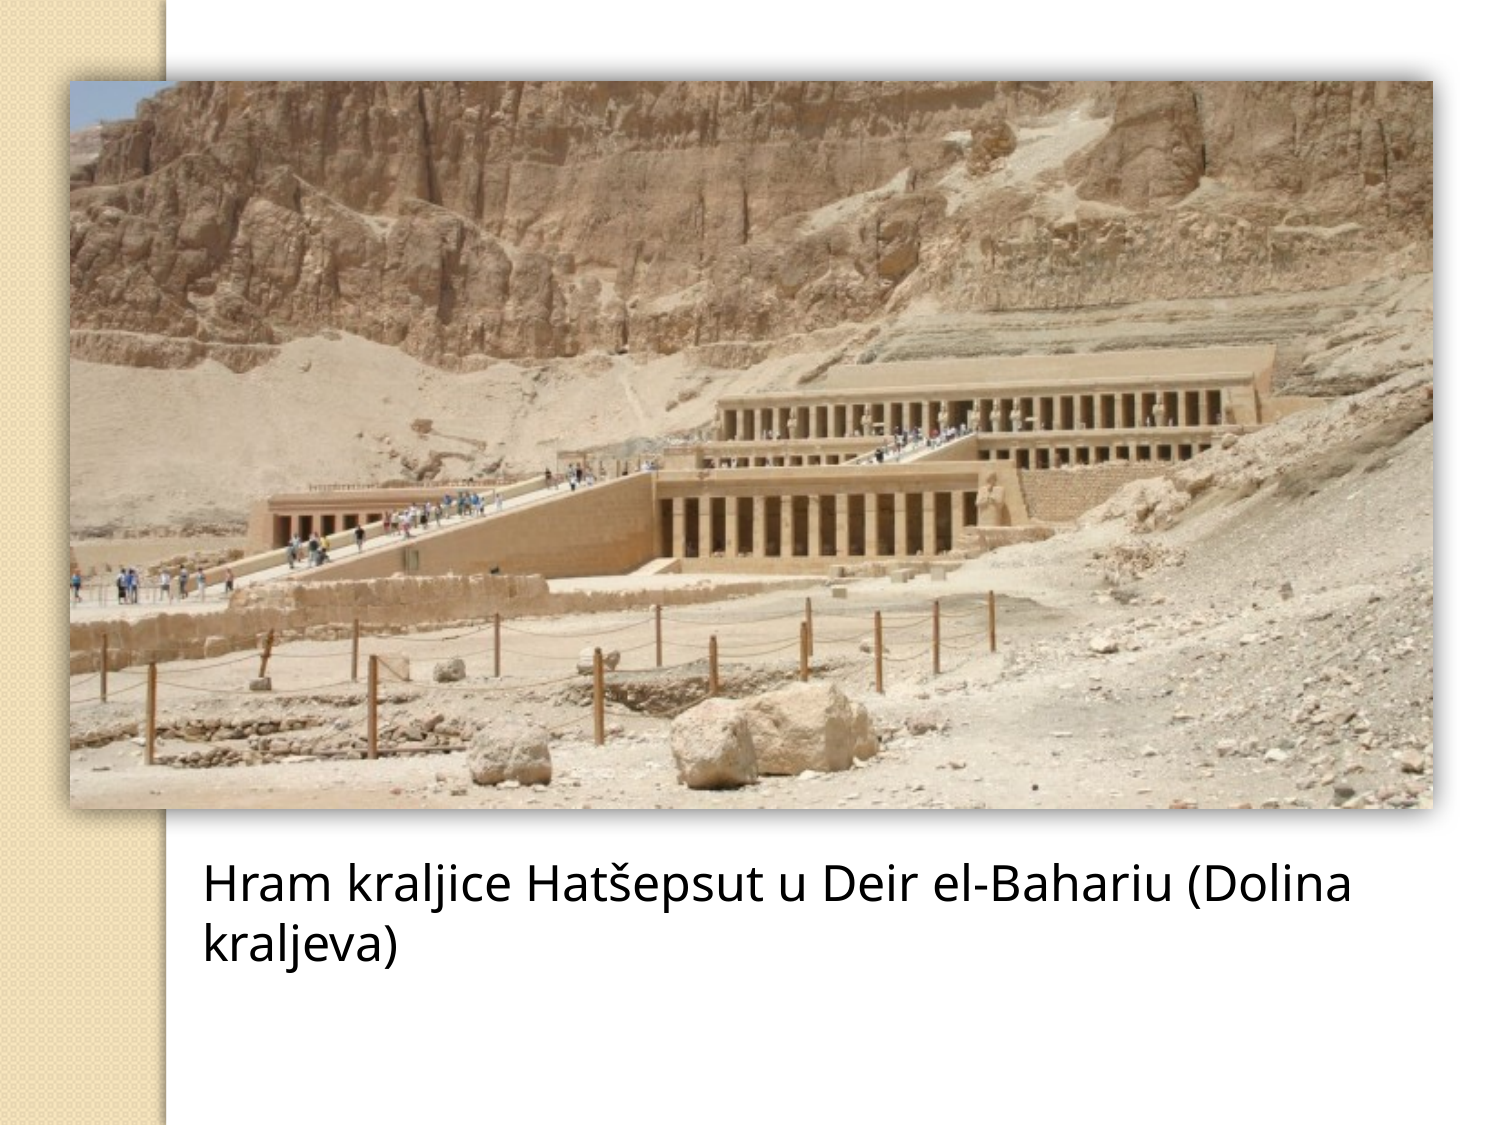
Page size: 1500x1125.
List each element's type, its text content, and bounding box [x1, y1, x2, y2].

picture [70, 81, 1433, 809]
text_box Hram kraljice Hatšepsut u Deir el-Bahariu (Dolina kraljeva) [187, 843, 1442, 979]
